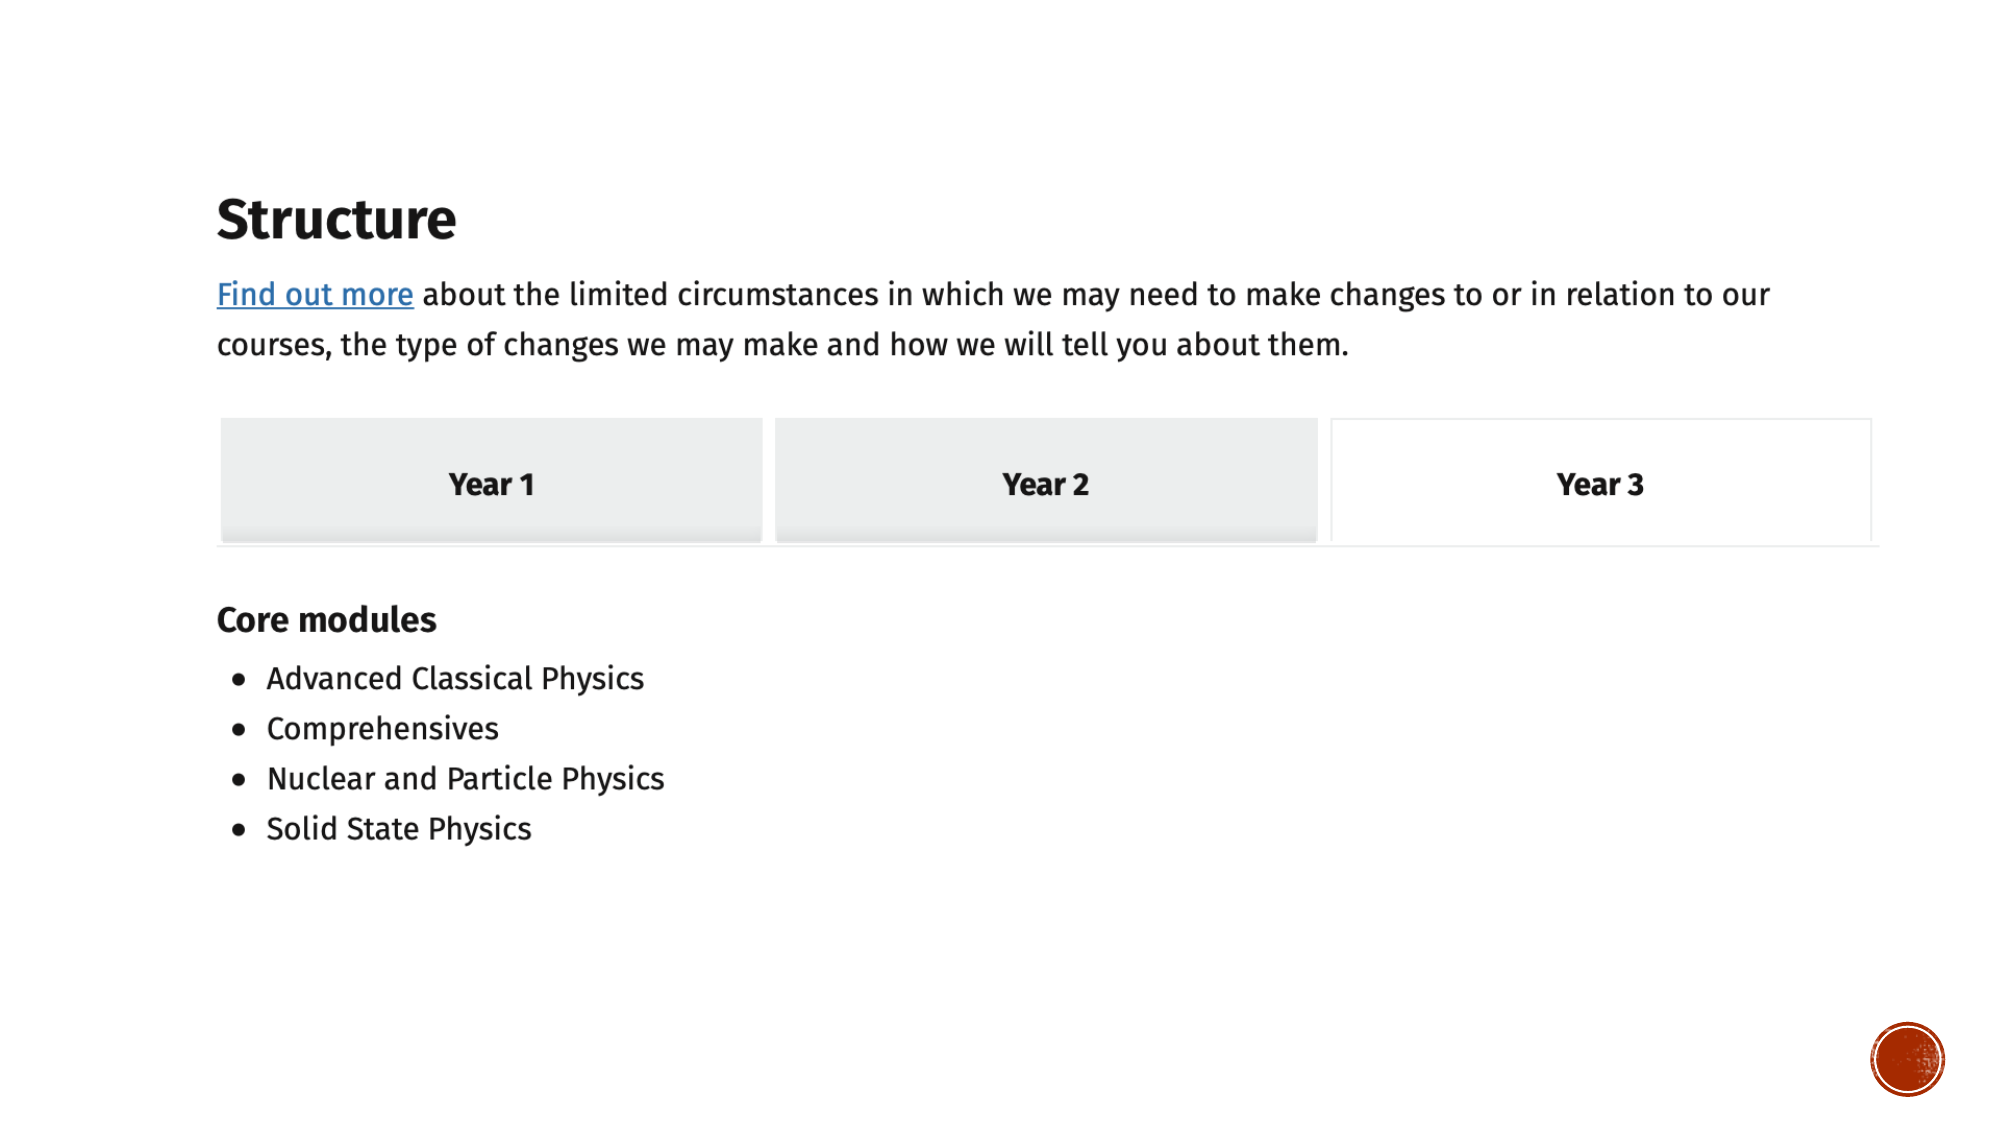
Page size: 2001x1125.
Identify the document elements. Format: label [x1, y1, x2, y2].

list [175, 183, 1939, 873]
